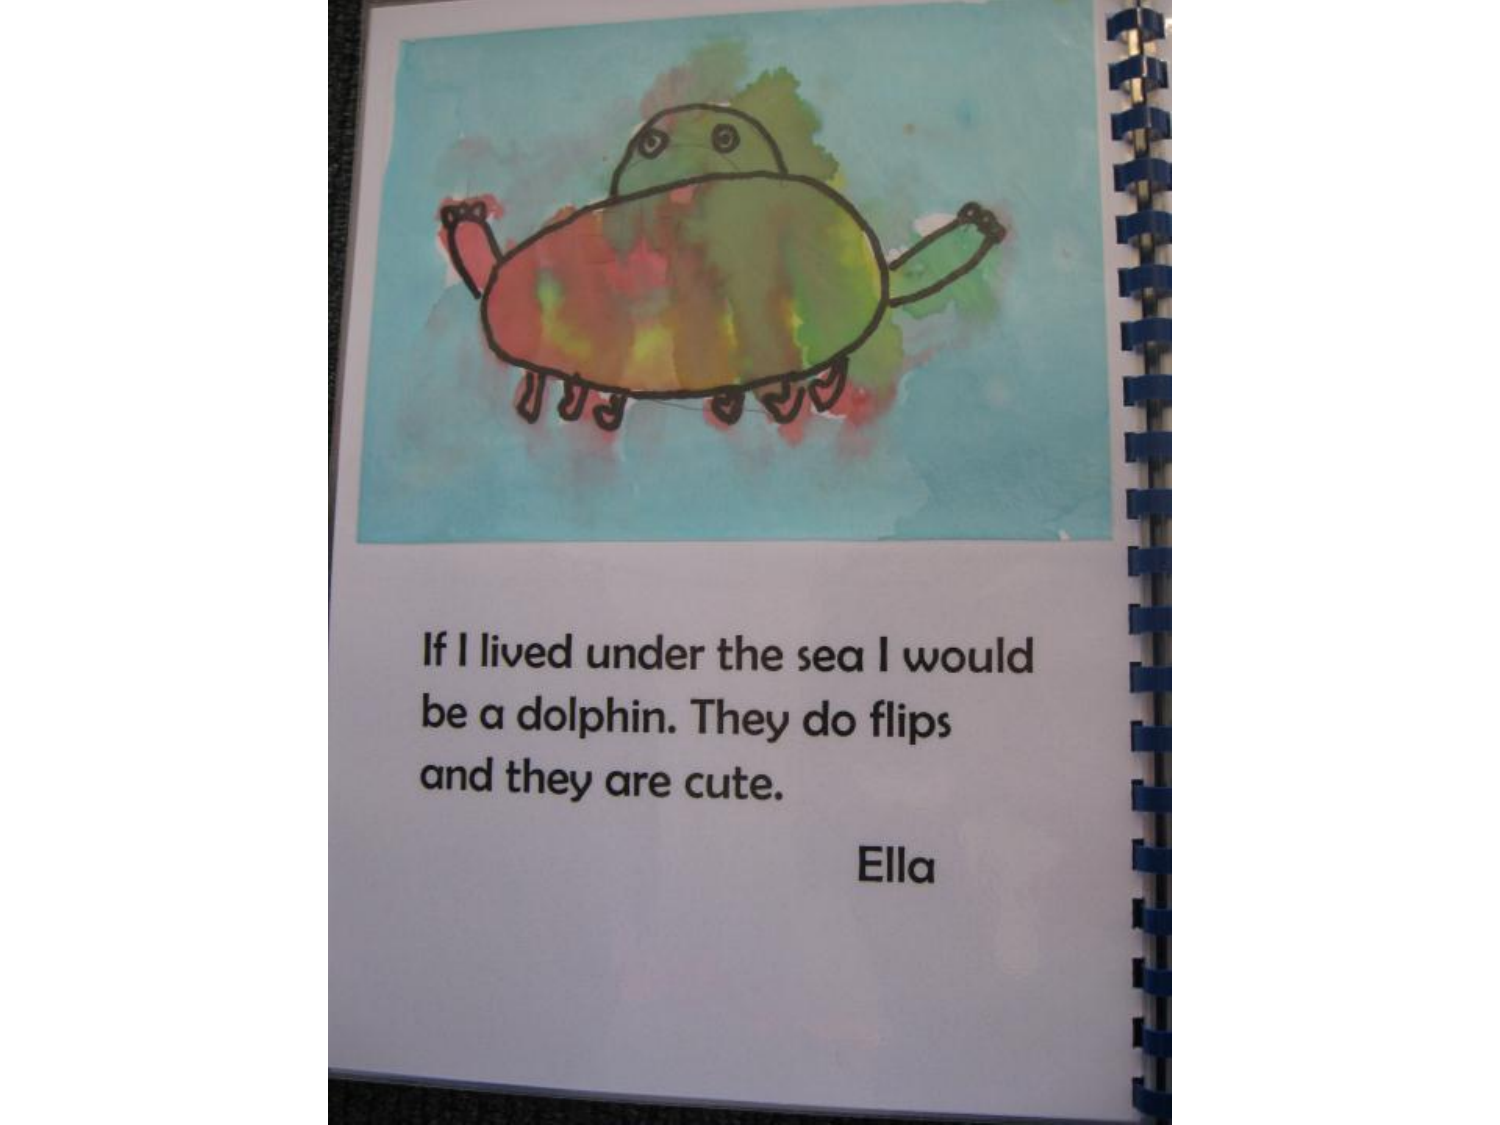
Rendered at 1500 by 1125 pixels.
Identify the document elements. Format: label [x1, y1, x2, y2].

picture [327, 0, 1173, 1125]
